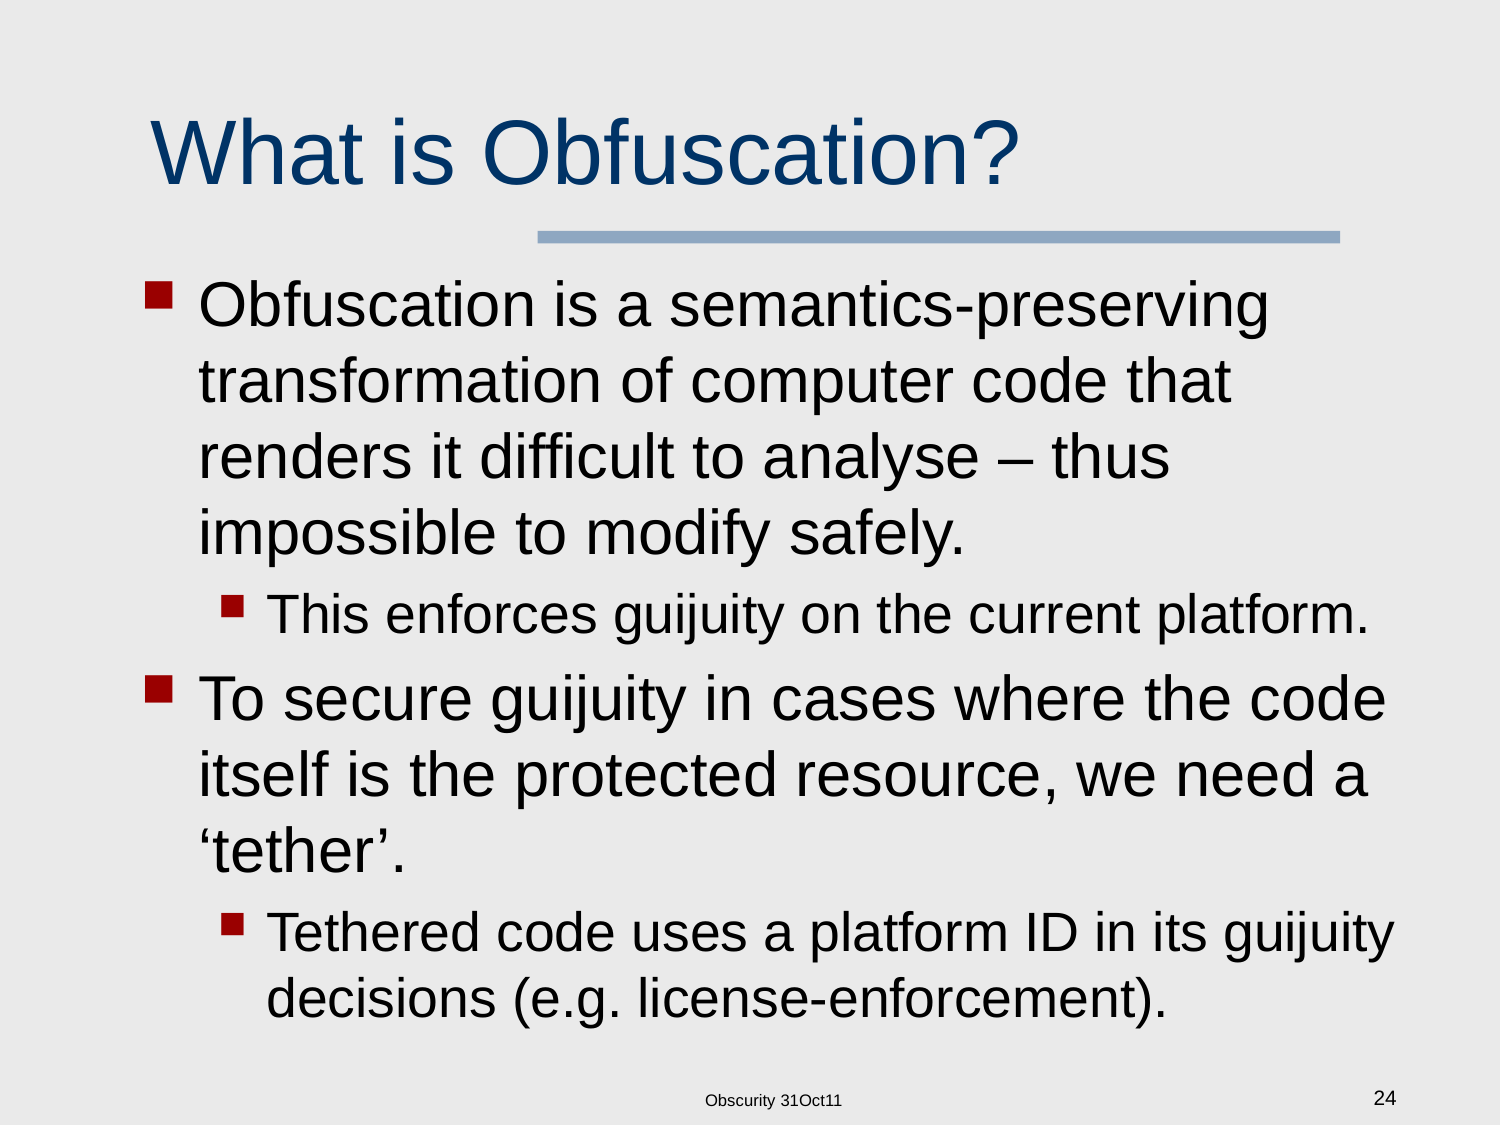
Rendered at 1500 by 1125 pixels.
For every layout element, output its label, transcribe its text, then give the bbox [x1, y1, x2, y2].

list Obfuscation is a semantics-preserving transformation of computer code that renders it difficult to analyse – thus impossible to modify safely. This enforces guijuity on the current platform. To secure guijuity in cases where the code itself is the protected resource, we need a ‘tether’. Tethered code uses a platform ID in its guijuity decisions (e.g. license-enforcement). [126, 255, 1412, 1094]
title What is Obfuscation? [135, 84, 1418, 221]
footer Obscurity 31Oct11 [536, 1094, 1012, 1118]
slide_number 24 [1098, 1094, 1412, 1118]
